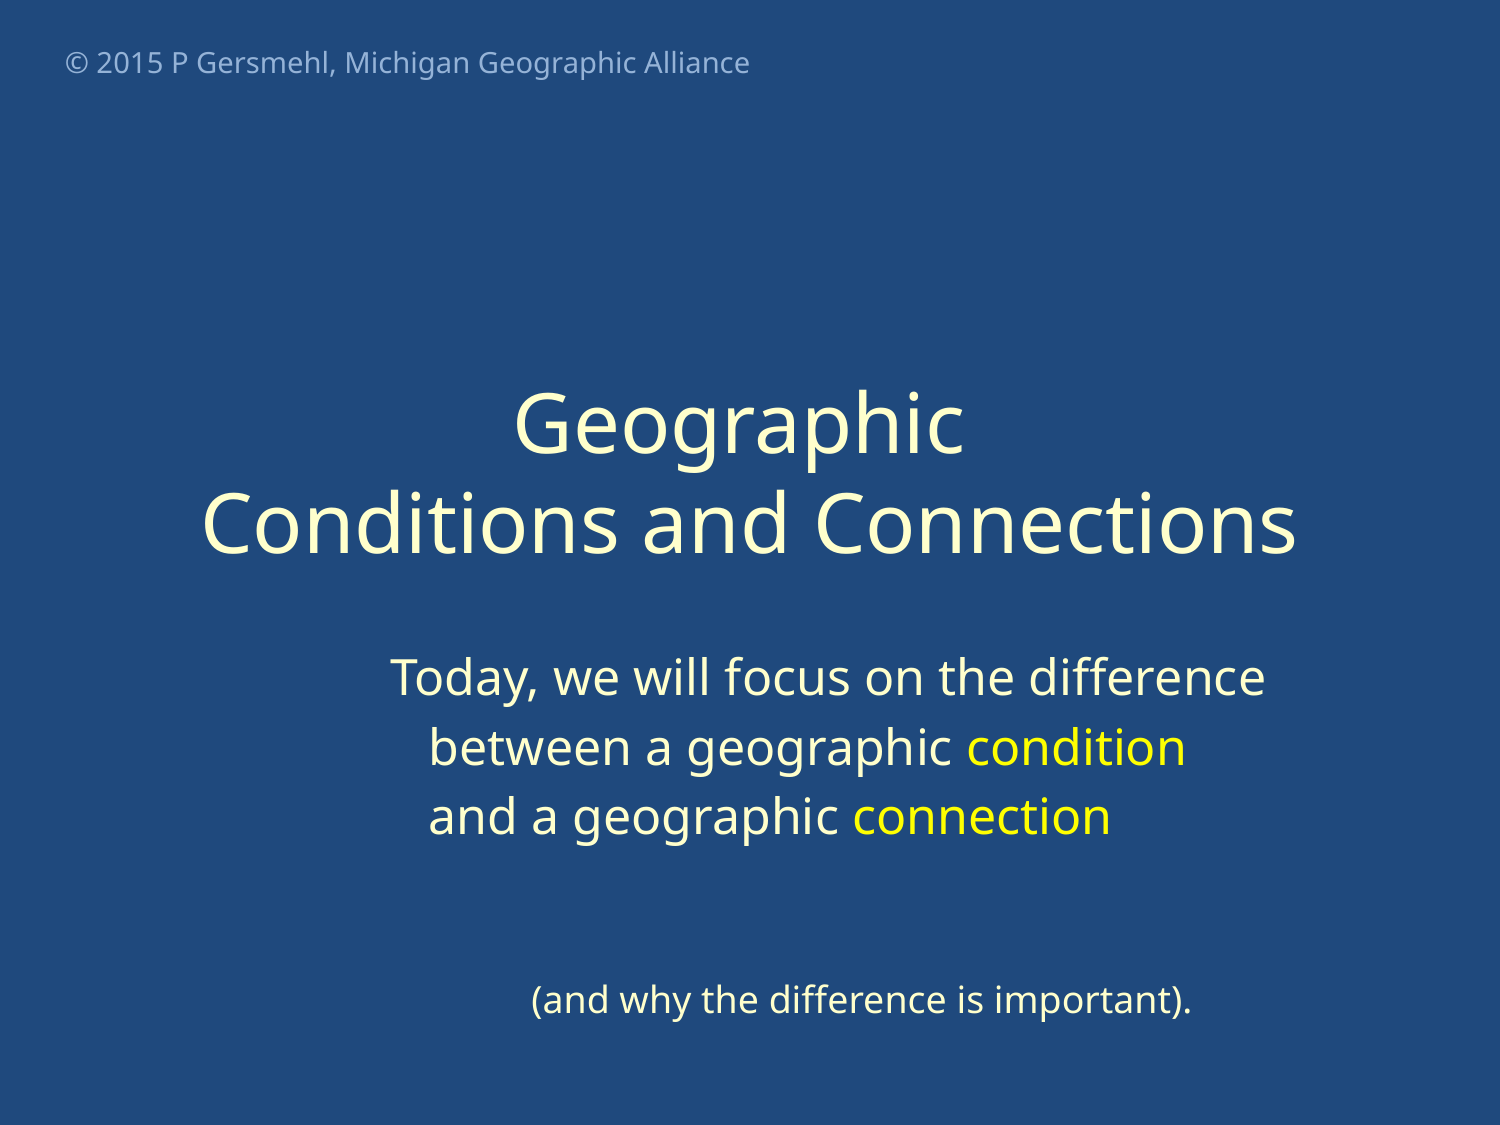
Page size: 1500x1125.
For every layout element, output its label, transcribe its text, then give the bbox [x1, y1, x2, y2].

text_box © 2015 P Gersmehl, Michigan Geographic Alliance [49, 37, 1100, 125]
text_box (and why the difference is important). [337, 968, 1388, 1050]
title Geographic Conditions and Connections [112, 349, 1388, 591]
subtitle Today, we will focus on the difference between a geographic condition and a geographic connection [375, 637, 1425, 925]
